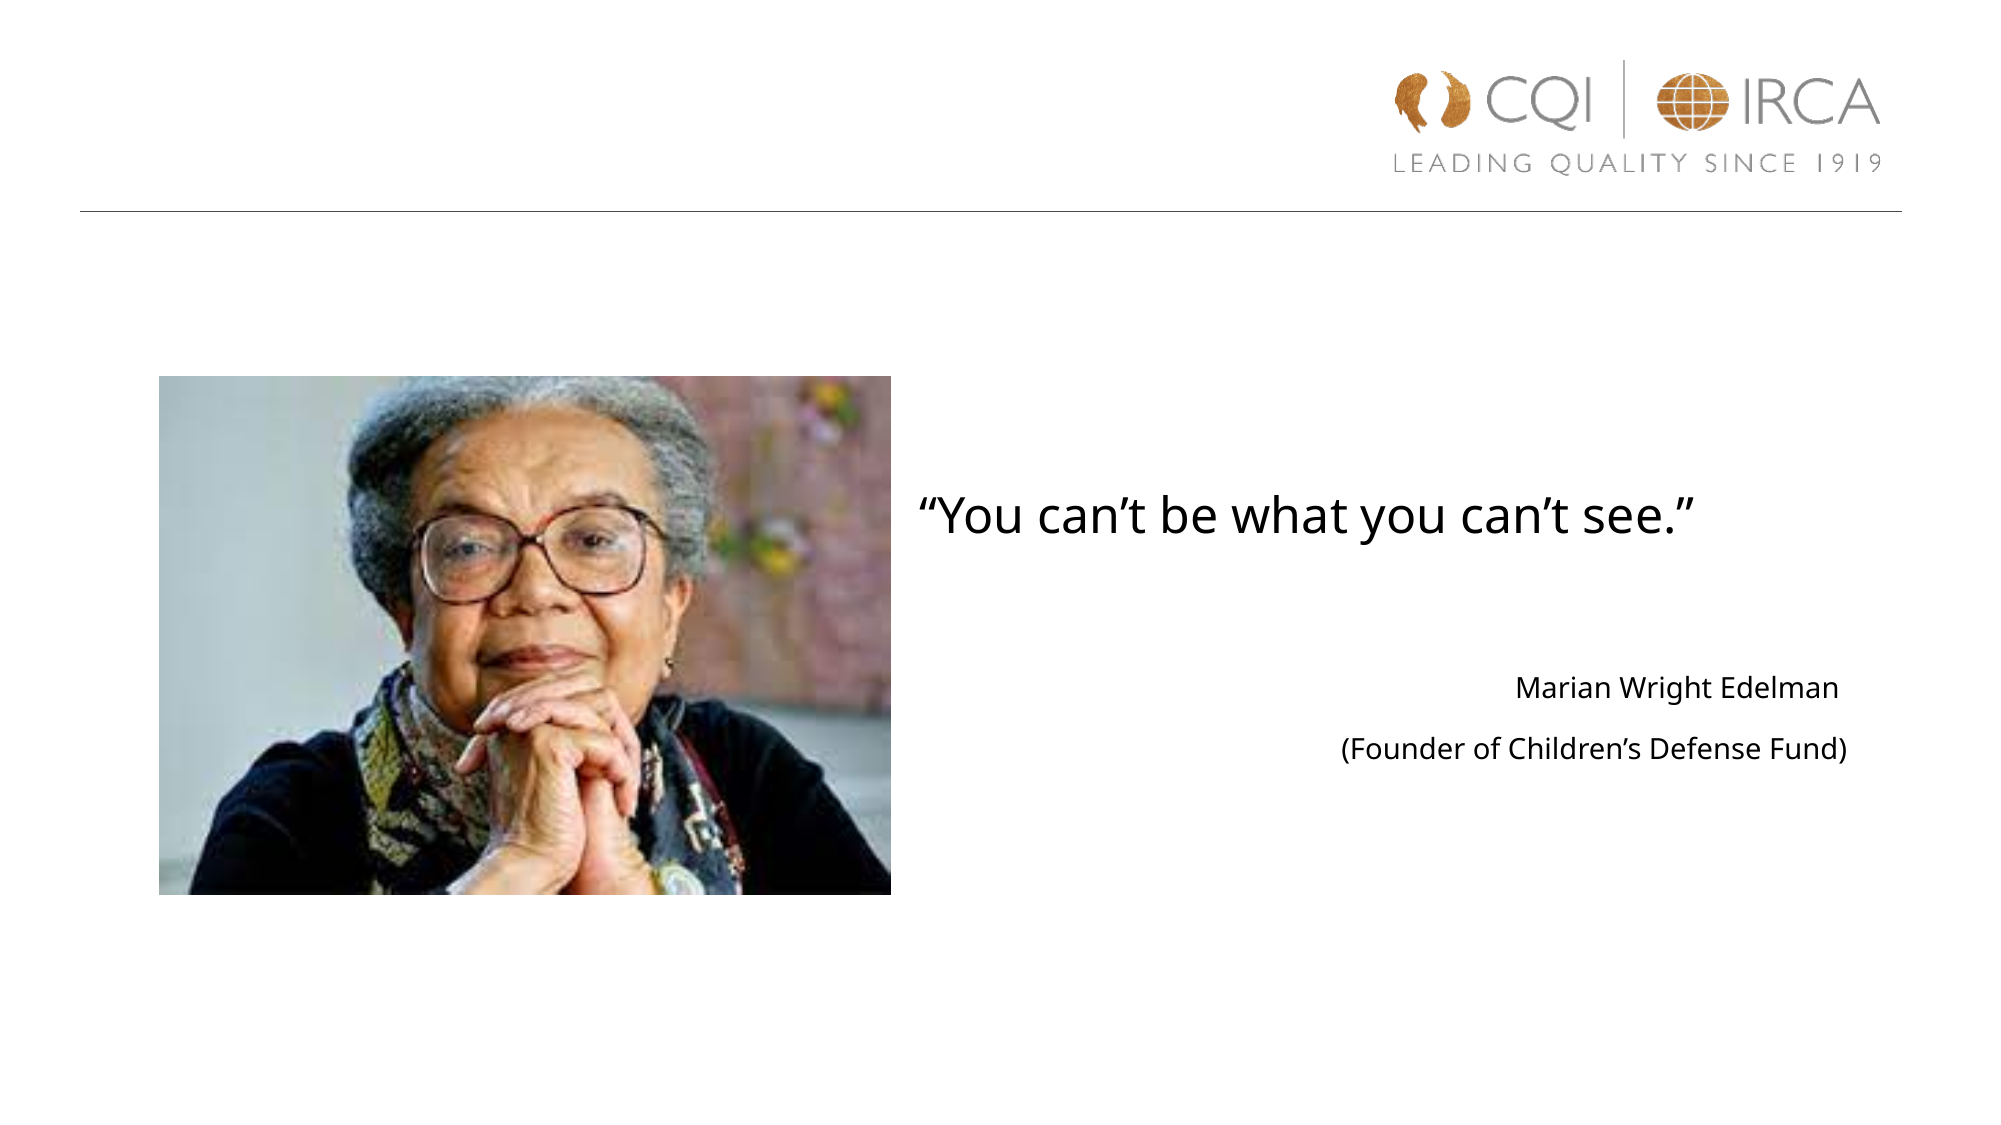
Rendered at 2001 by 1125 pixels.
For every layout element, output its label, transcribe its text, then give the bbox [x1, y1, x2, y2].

picture [159, 376, 891, 895]
picture [1380, 52, 1895, 182]
list “You can’t be what you can’t see.” Marian Wright Edelman (Founder of Children’s Defense Fund) [904, 376, 1863, 1104]
